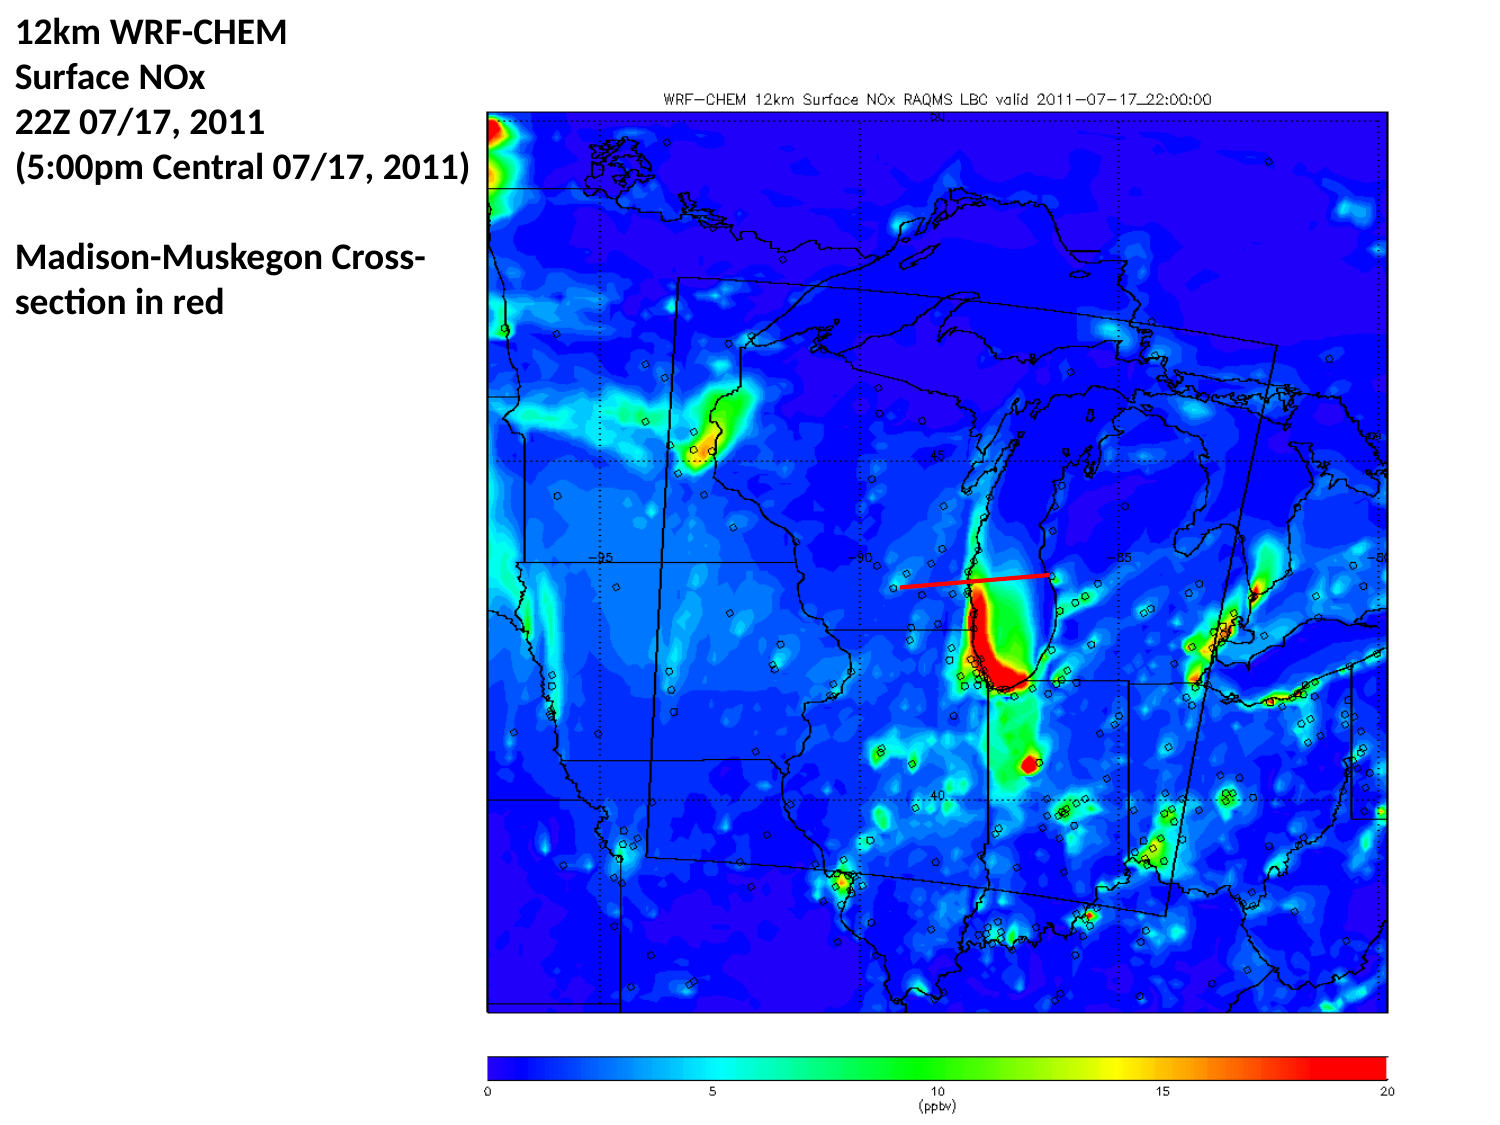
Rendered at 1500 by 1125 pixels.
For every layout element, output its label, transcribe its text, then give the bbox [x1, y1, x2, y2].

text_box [899, 574, 1051, 588]
text_box 12km WRF-CHEM Surface NOx 22Z 07/17, 2011 (5:00pm Central 07/17, 2011) Madison-Muskegon Cross-section in red [0, 0, 372, 330]
picture [374, 0, 1500, 1125]
